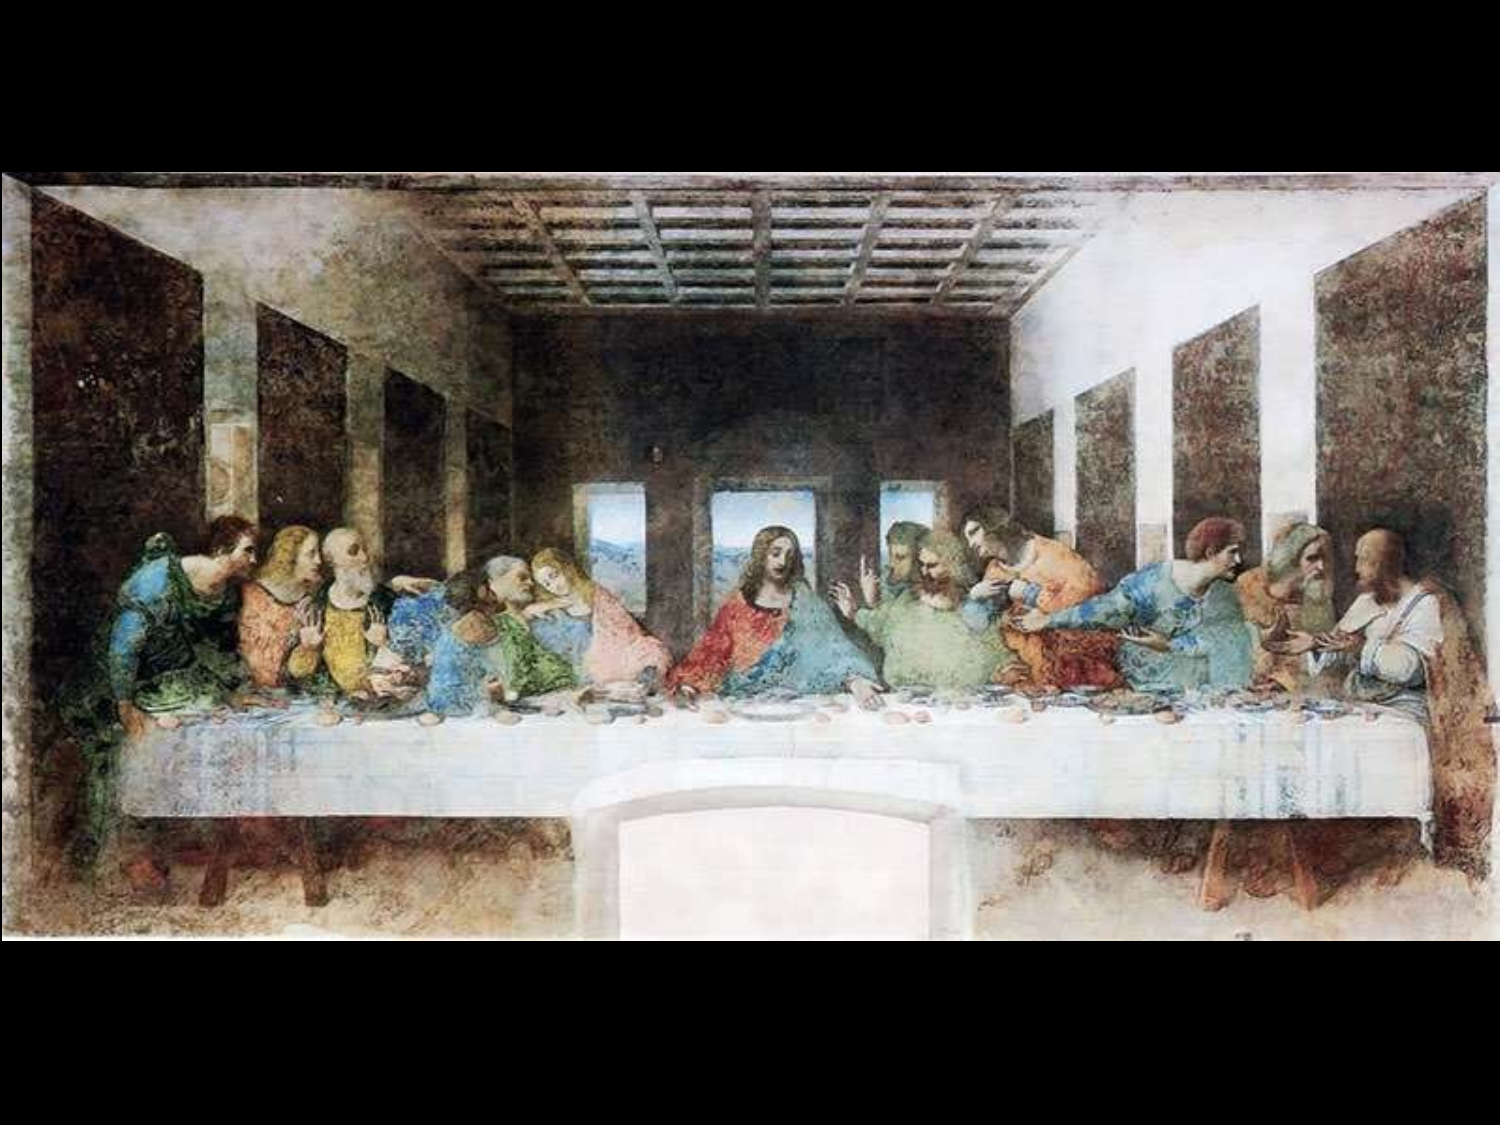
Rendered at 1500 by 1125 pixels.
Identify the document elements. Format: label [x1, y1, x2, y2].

text_box [2, 172, 1500, 941]
